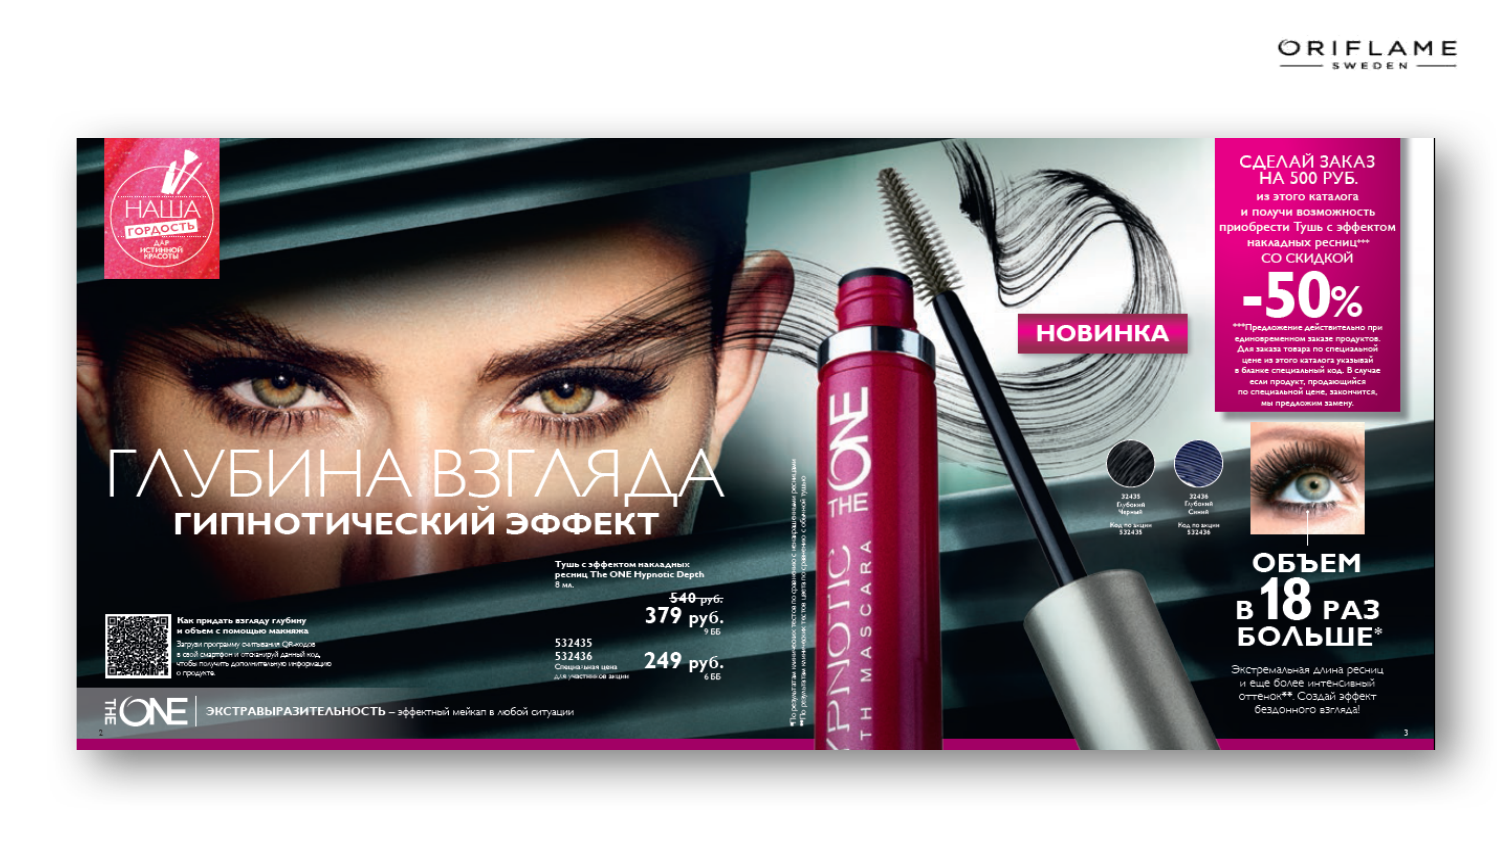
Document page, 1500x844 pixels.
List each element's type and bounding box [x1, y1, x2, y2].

picture [76, 138, 1436, 750]
picture [1257, 23, 1478, 85]
